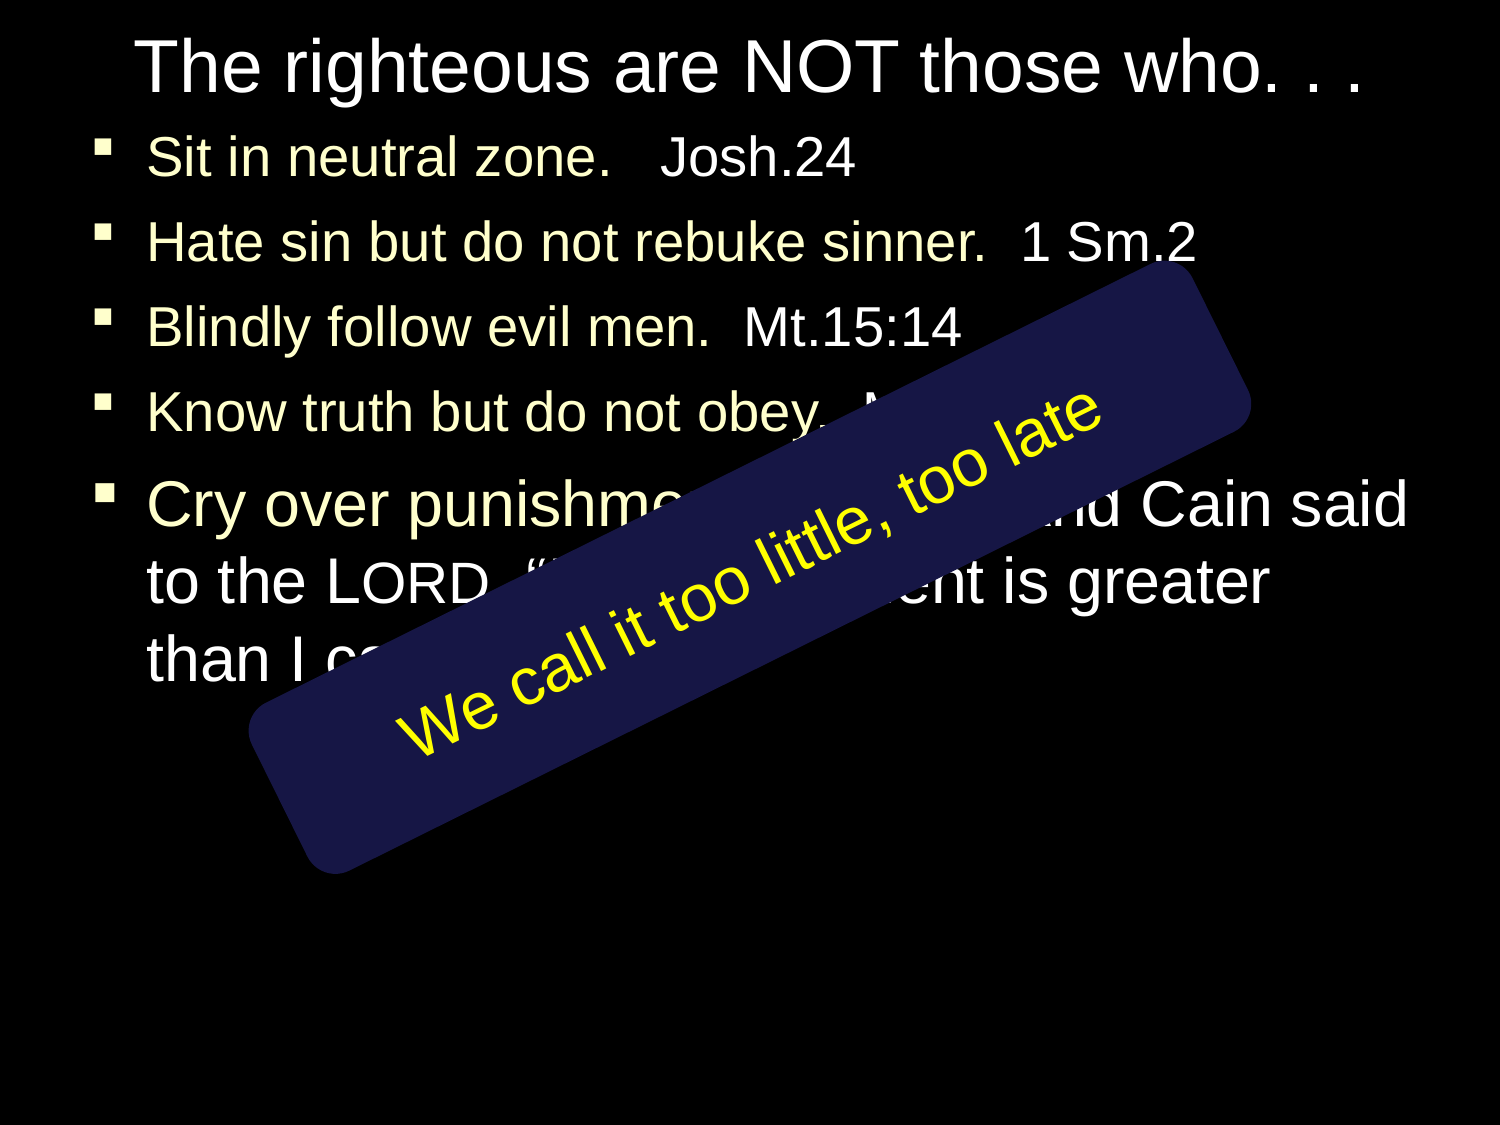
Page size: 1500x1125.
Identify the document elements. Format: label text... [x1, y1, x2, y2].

title The righteous are NOT those who. . . [75, 12, 1425, 112]
list Sit in neutral zone. Josh.24 Hate sin but do not rebuke sinner. 1 Sm.2 Blindly follow evil men. Mt.15:14 Know truth but do not obey. Mt.23:3 Cry over punishment. Gn.413 And Cain said to the LORD, “My punishment is greater than I can bear! [75, 112, 1425, 1050]
text_box We call it too little, too late [247, 259, 1253, 875]
